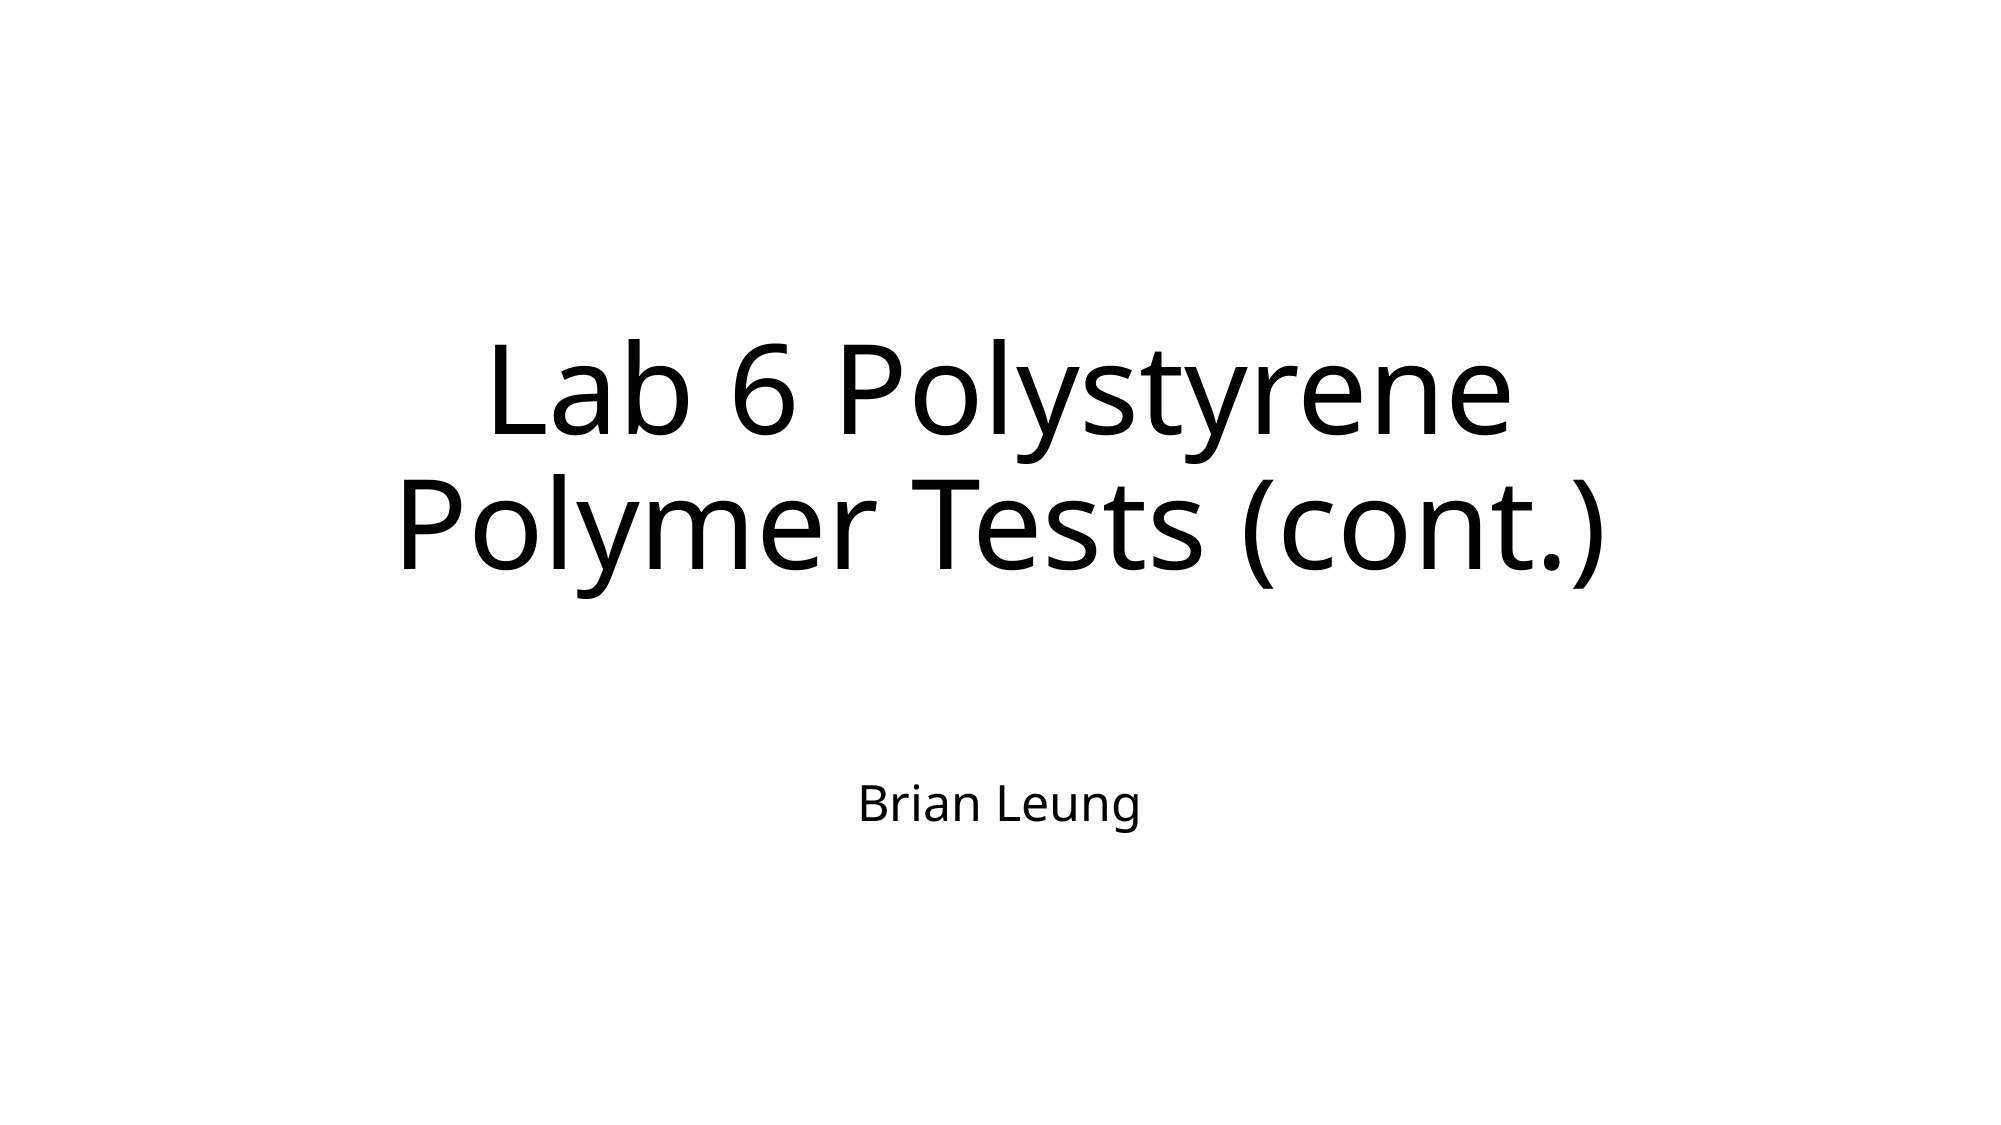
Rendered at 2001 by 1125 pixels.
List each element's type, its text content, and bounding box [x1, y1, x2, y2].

text_box Brian Leung [594, 734, 1406, 840]
title Lab 6 Polystyrene Polymer Tests (cont.) [249, 212, 1750, 605]
